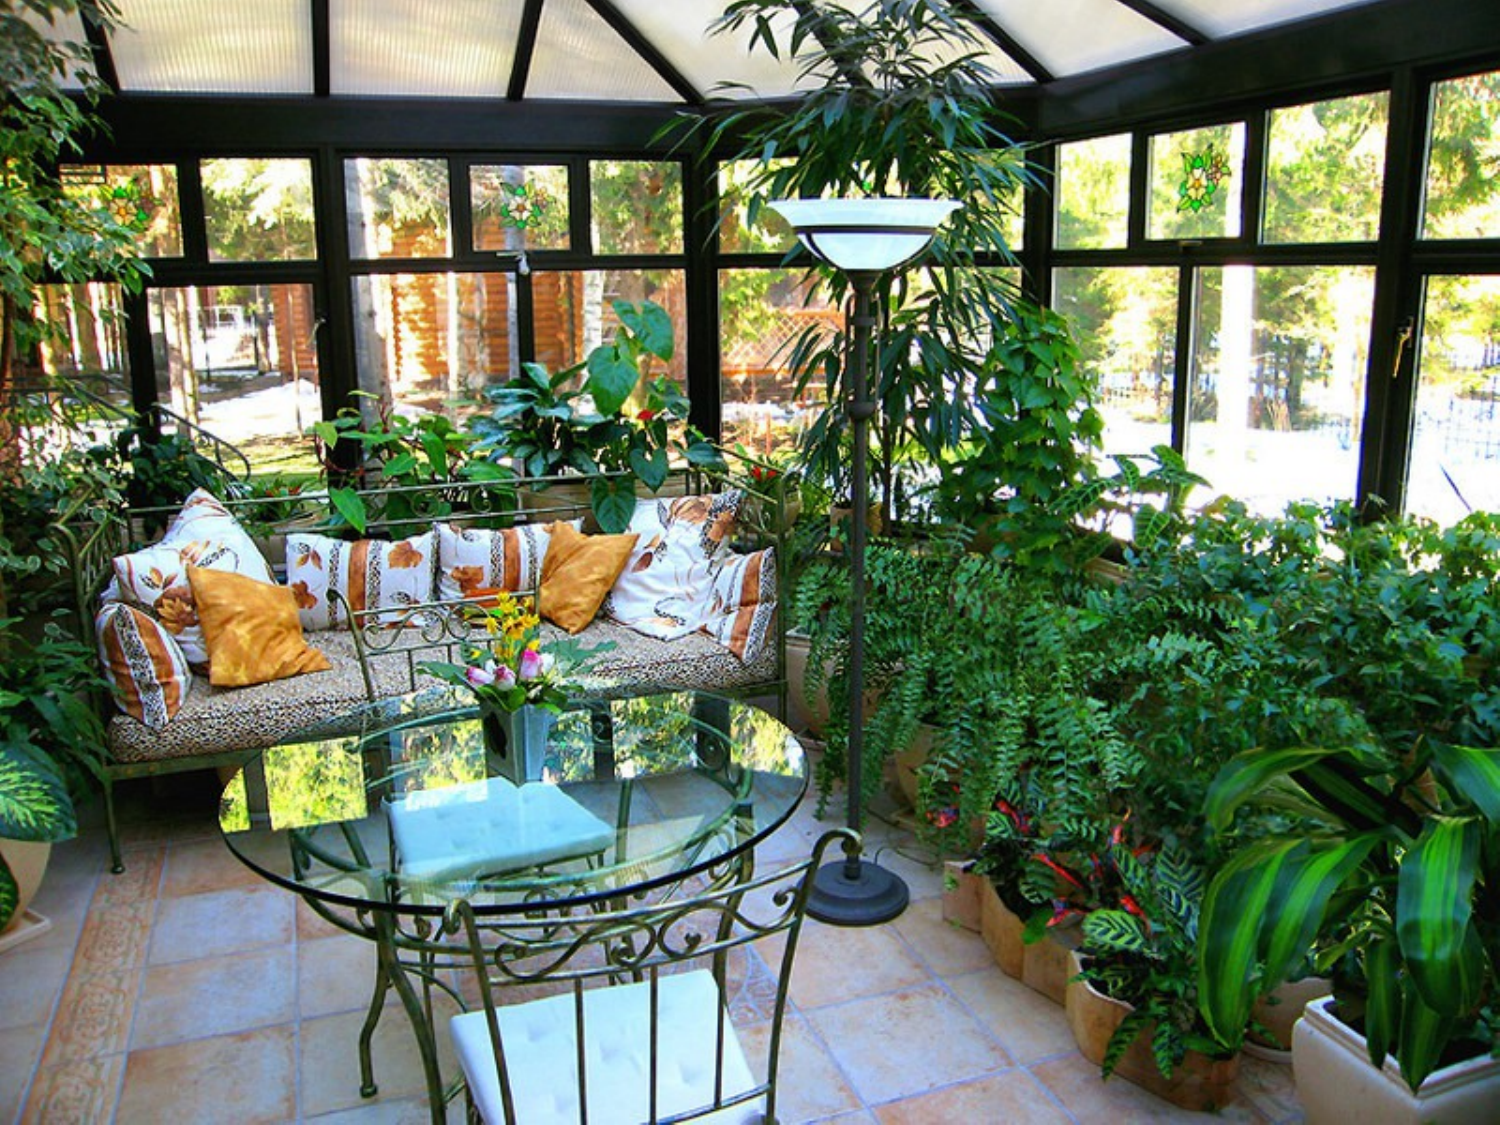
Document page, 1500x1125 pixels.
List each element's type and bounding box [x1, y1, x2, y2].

list [0, 0, 1500, 1125]
